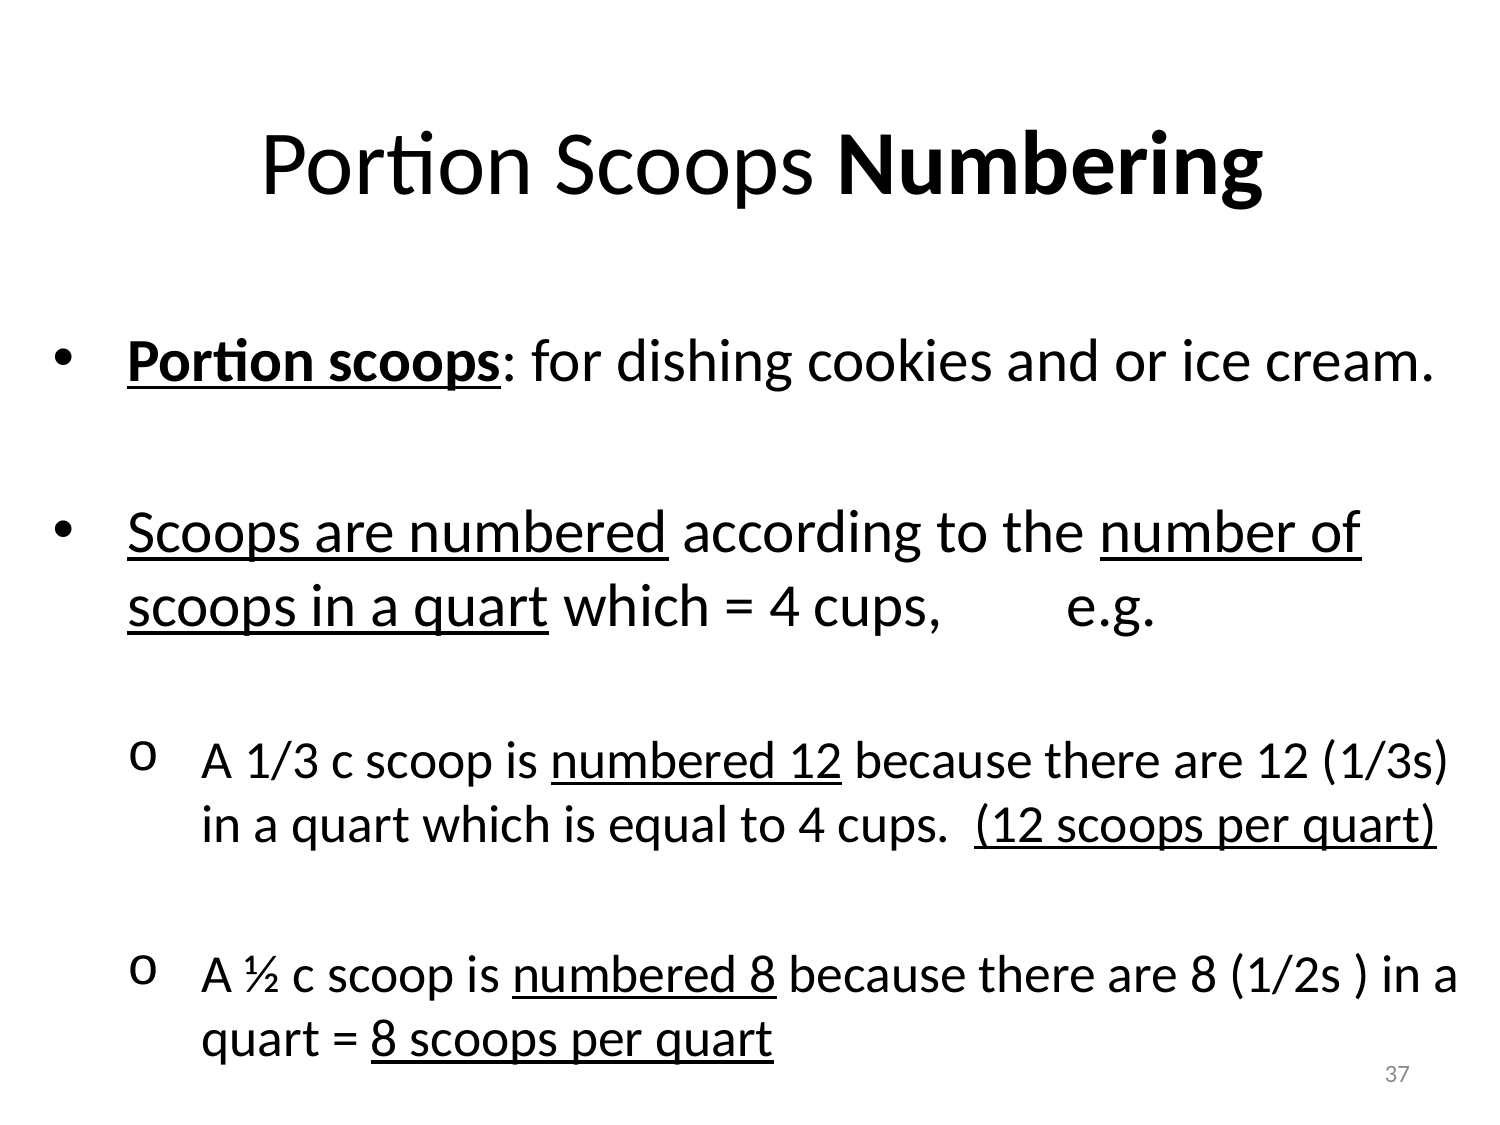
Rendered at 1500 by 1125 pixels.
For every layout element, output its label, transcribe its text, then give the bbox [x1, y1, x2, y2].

slide_number 37 [1074, 1042, 1425, 1103]
subtitle Portion scoops: for dishing cookies and or ice cream. Scoops are numbered according to the number of scoops in a quart which = 4 cups, e.g. A 1/3 c scoop is numbered 12 because there are 12 (1/3s) in a quart which is equal to 4 cups. (12 scoops per quart) A ½ c scoop is numbered 8 because there are 8 (1/2s ) in a quart = 8 scoops per quart [37, 312, 1475, 1088]
title Portion Scoops Numbering [125, 37, 1400, 279]
